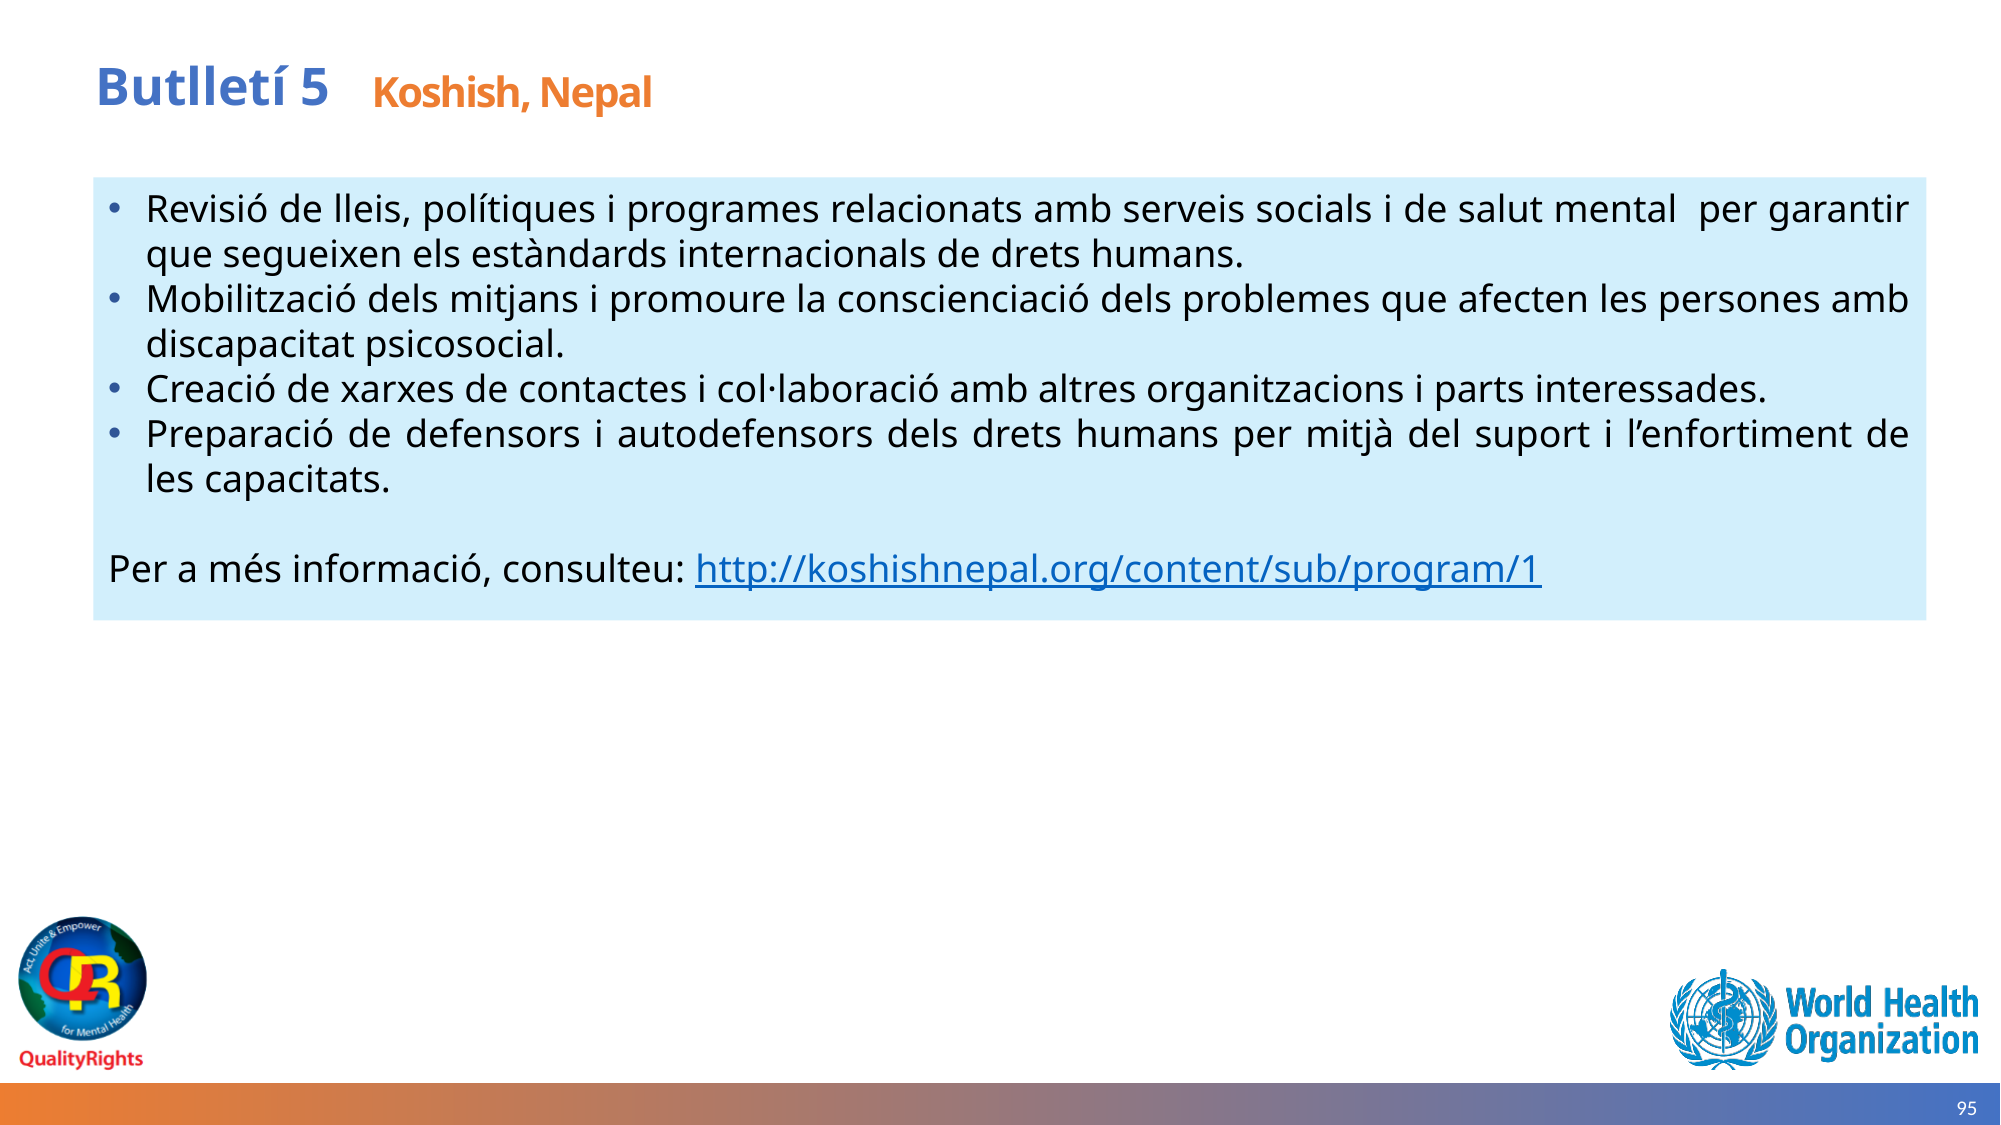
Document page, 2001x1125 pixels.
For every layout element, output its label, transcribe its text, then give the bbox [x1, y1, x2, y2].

picture [1703, 1003, 1712, 1016]
picture [1701, 1042, 1722, 1054]
picture [1689, 992, 1700, 1025]
picture [1716, 1064, 1731, 1070]
picture [1670, 1031, 1715, 1070]
picture [1711, 1030, 1721, 1038]
list Revisió de lleis, polítiques i programes relacionats amb serveis socials i de salut mental per garantir que segueixen els estàndards internacionals de drets humans. Mobilització dels mitjans i promoure la conscienciació dels problemes que afecten les persones amb discapacitat psicosocial. Creació de xarxes de contactes i col·laboració amb altres organitzacions i parts interessades. Preparació de defensors i autodefensors dels drets humans per mitjà del suport i l’enfortiment de les capacitats. Per a més informació, consulteu: http://koshishnepal.org/content/sub/program/1 [93, 177, 1927, 621]
picture [1958, 1000, 1962, 1012]
list Koshish, Nepal [371, 60, 1906, 116]
picture [1703, 1018, 1711, 1030]
picture [0, 899, 162, 1083]
picture [1731, 980, 1747, 992]
picture [1725, 1041, 1747, 1054]
picture [1711, 995, 1721, 1005]
picture [1682, 1004, 1749, 1060]
picture [1701, 980, 1720, 992]
picture [1735, 1002, 1743, 1011]
title Butlletí 5 [80, 53, 1688, 125]
picture [1691, 1030, 1700, 1041]
picture [1738, 1022, 1743, 1031]
picture [1727, 969, 1978, 1070]
picture [1706, 1037, 1722, 1046]
picture [1696, 994, 1708, 1025]
picture [1670, 969, 1720, 1010]
